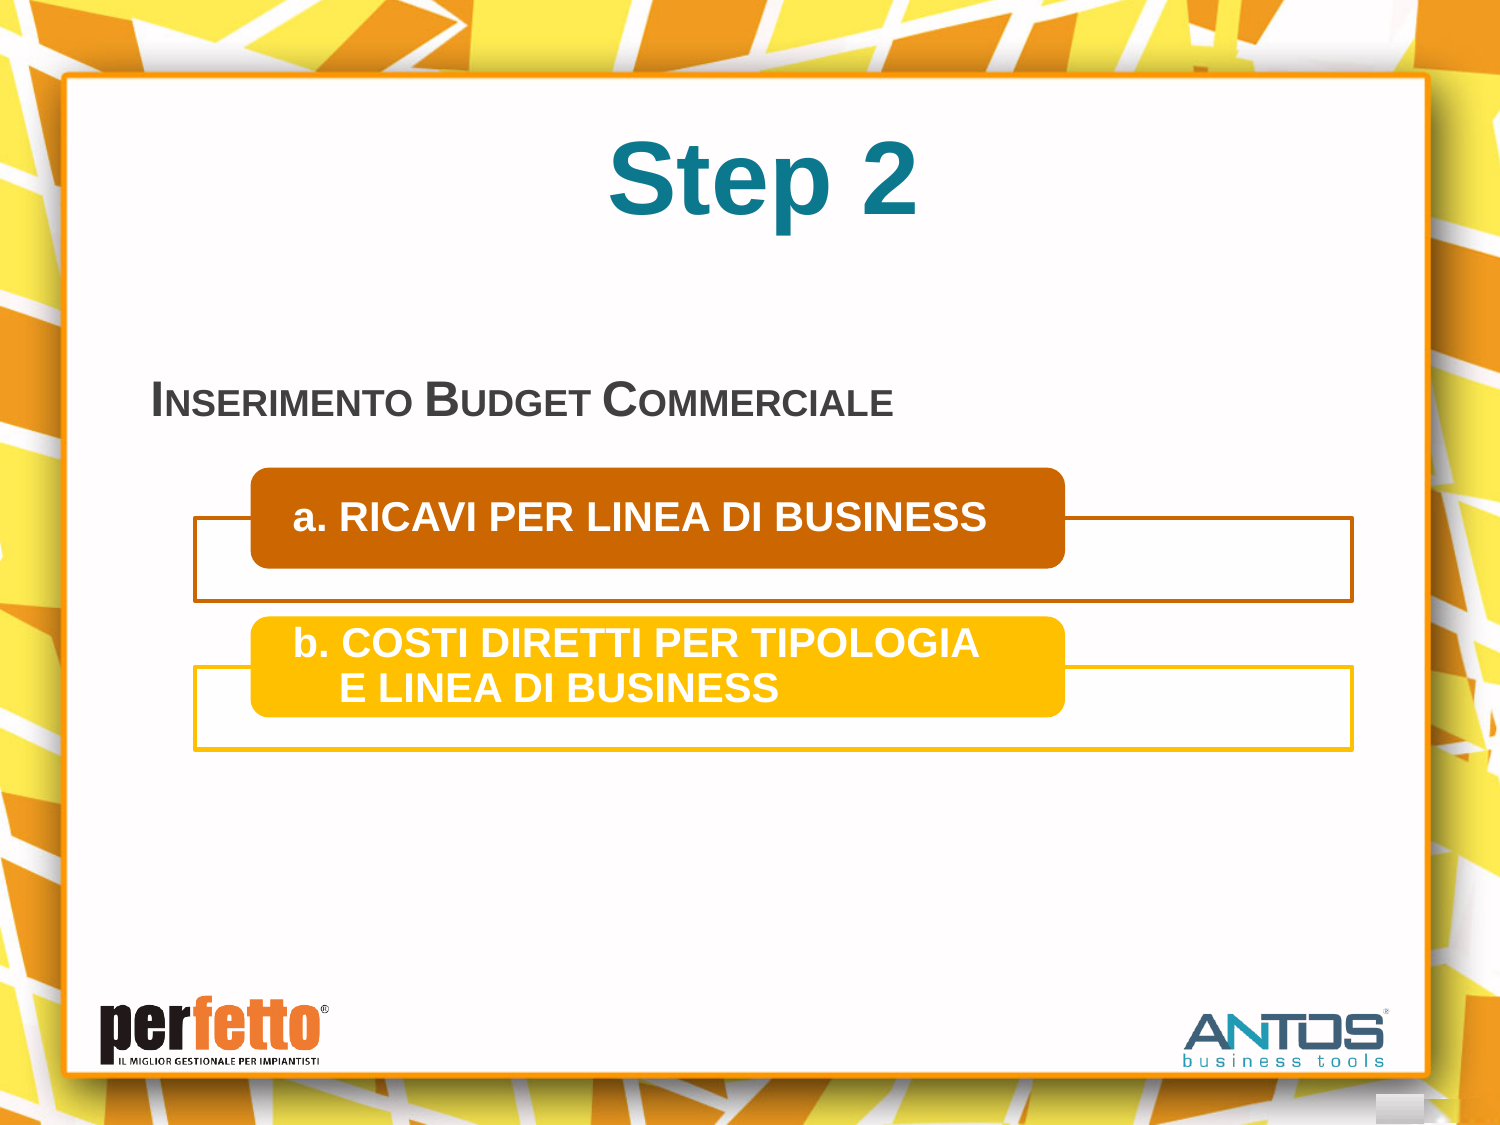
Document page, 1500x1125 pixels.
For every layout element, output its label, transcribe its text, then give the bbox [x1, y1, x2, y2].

picture [0, 0, 1500, 1125]
text_box Step 2 [121, 92, 1406, 254]
text_box INSERIMENTO BUDGET COMMERCIALE [135, 358, 1258, 434]
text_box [194, 467, 1353, 752]
